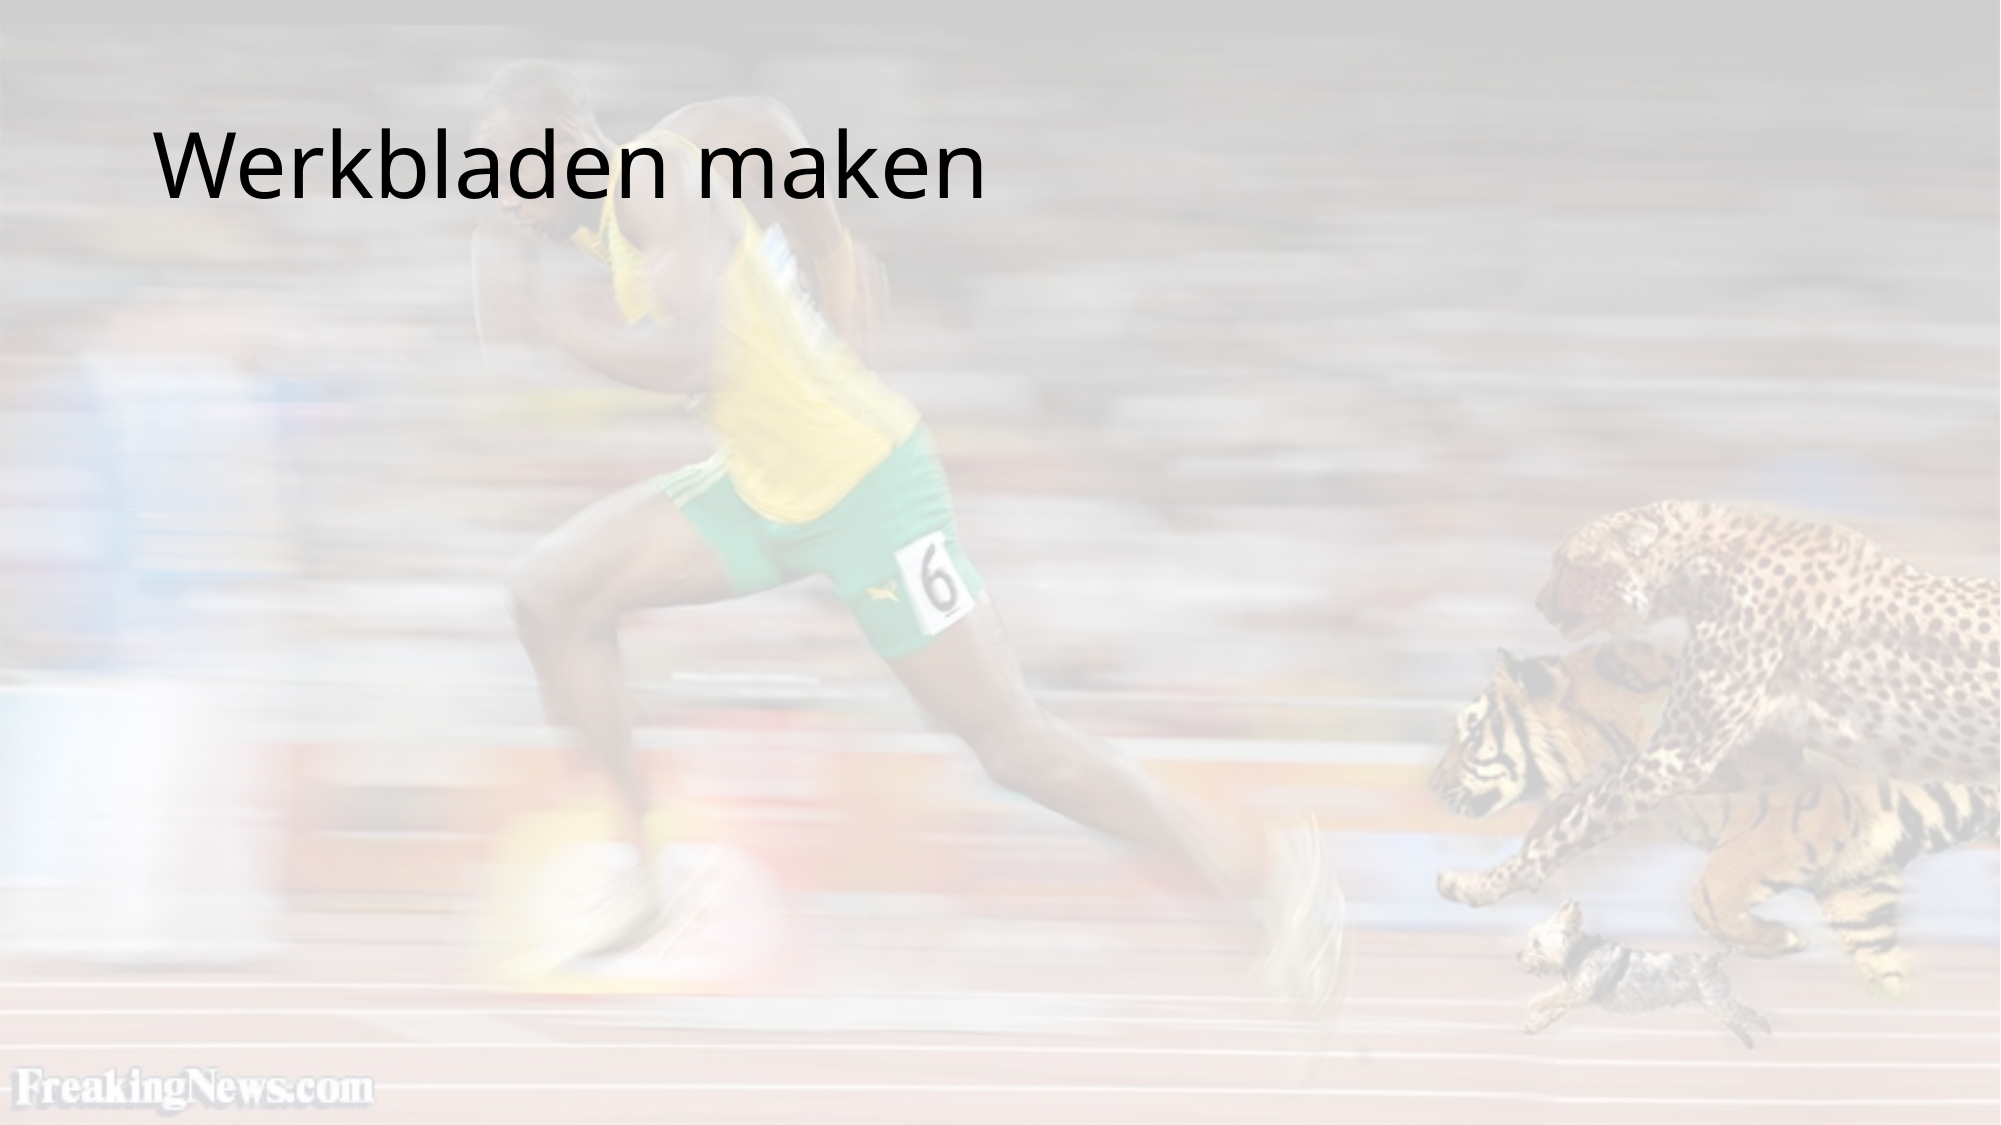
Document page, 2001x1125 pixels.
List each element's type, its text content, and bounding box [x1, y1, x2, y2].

title Werkbladen maken [137, 59, 1863, 278]
